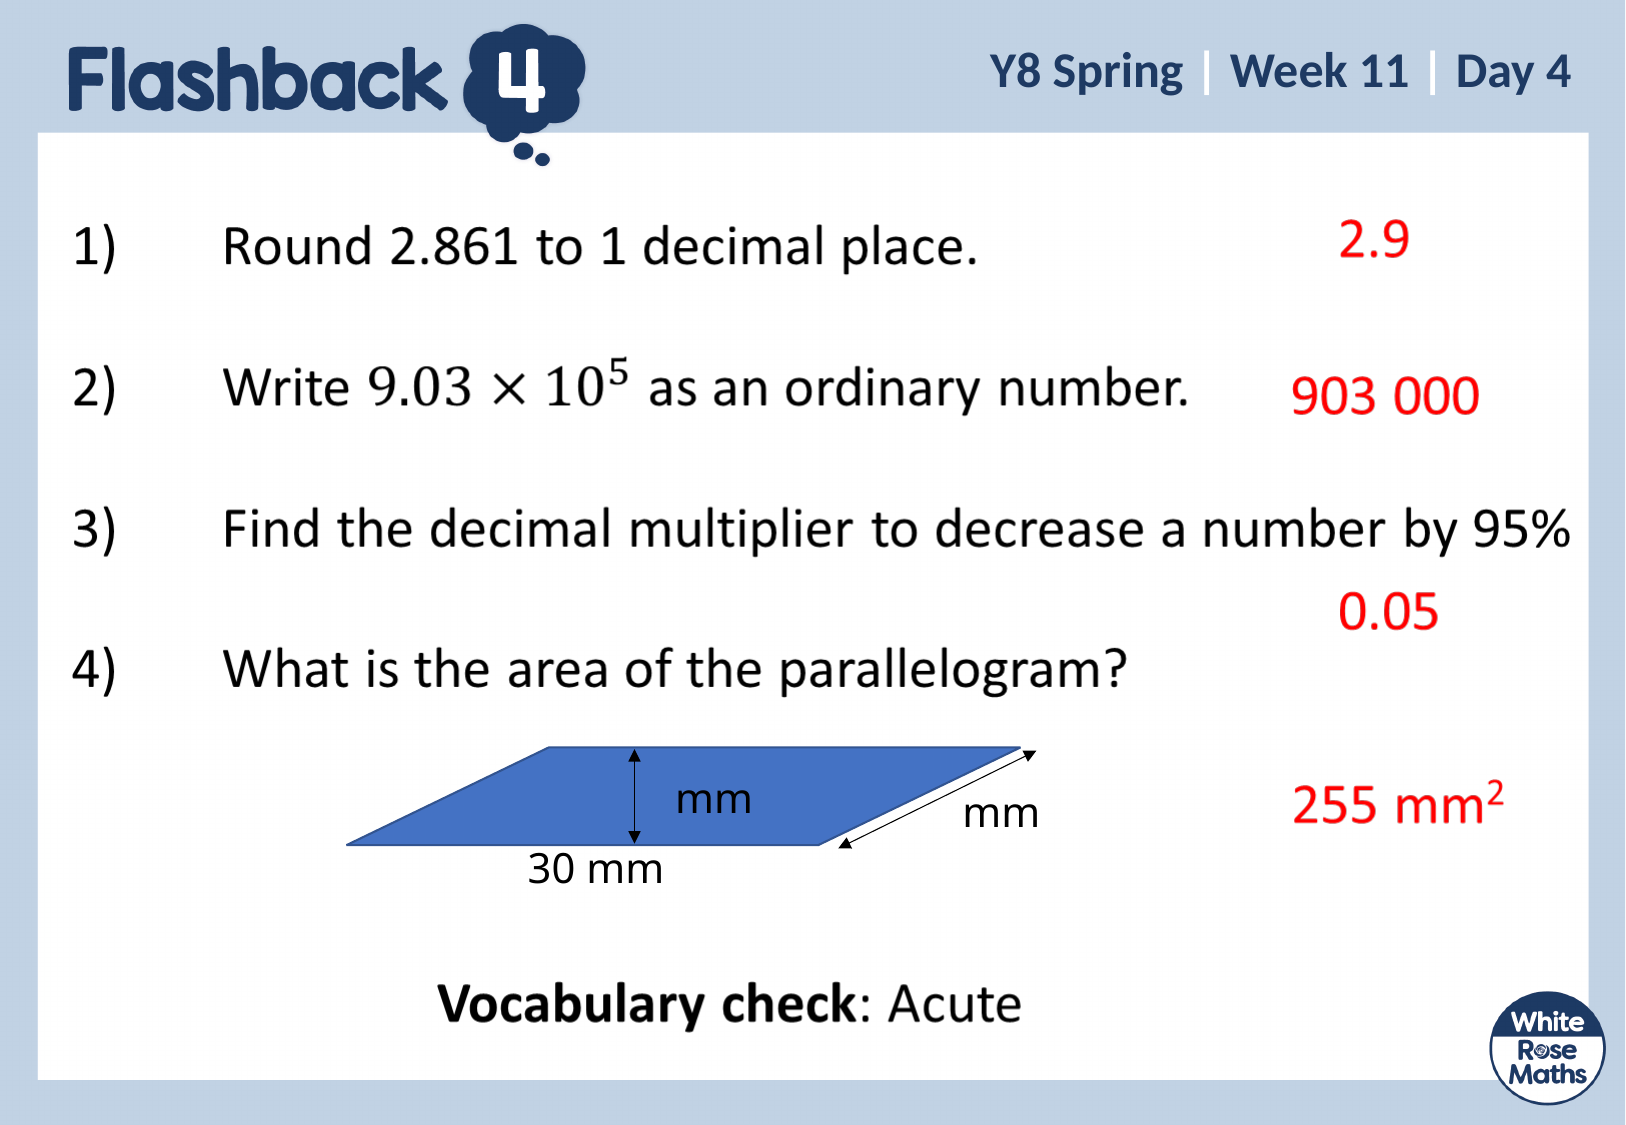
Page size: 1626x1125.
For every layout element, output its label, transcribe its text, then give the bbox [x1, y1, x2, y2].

picture [0, 0, 1626, 1125]
text_box 30 mm [512, 834, 854, 899]
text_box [838, 750, 1037, 849]
text_box [346, 746, 1021, 847]
text_box Y8 Spring | Week 11 | Day 4 [924, 36, 1587, 108]
